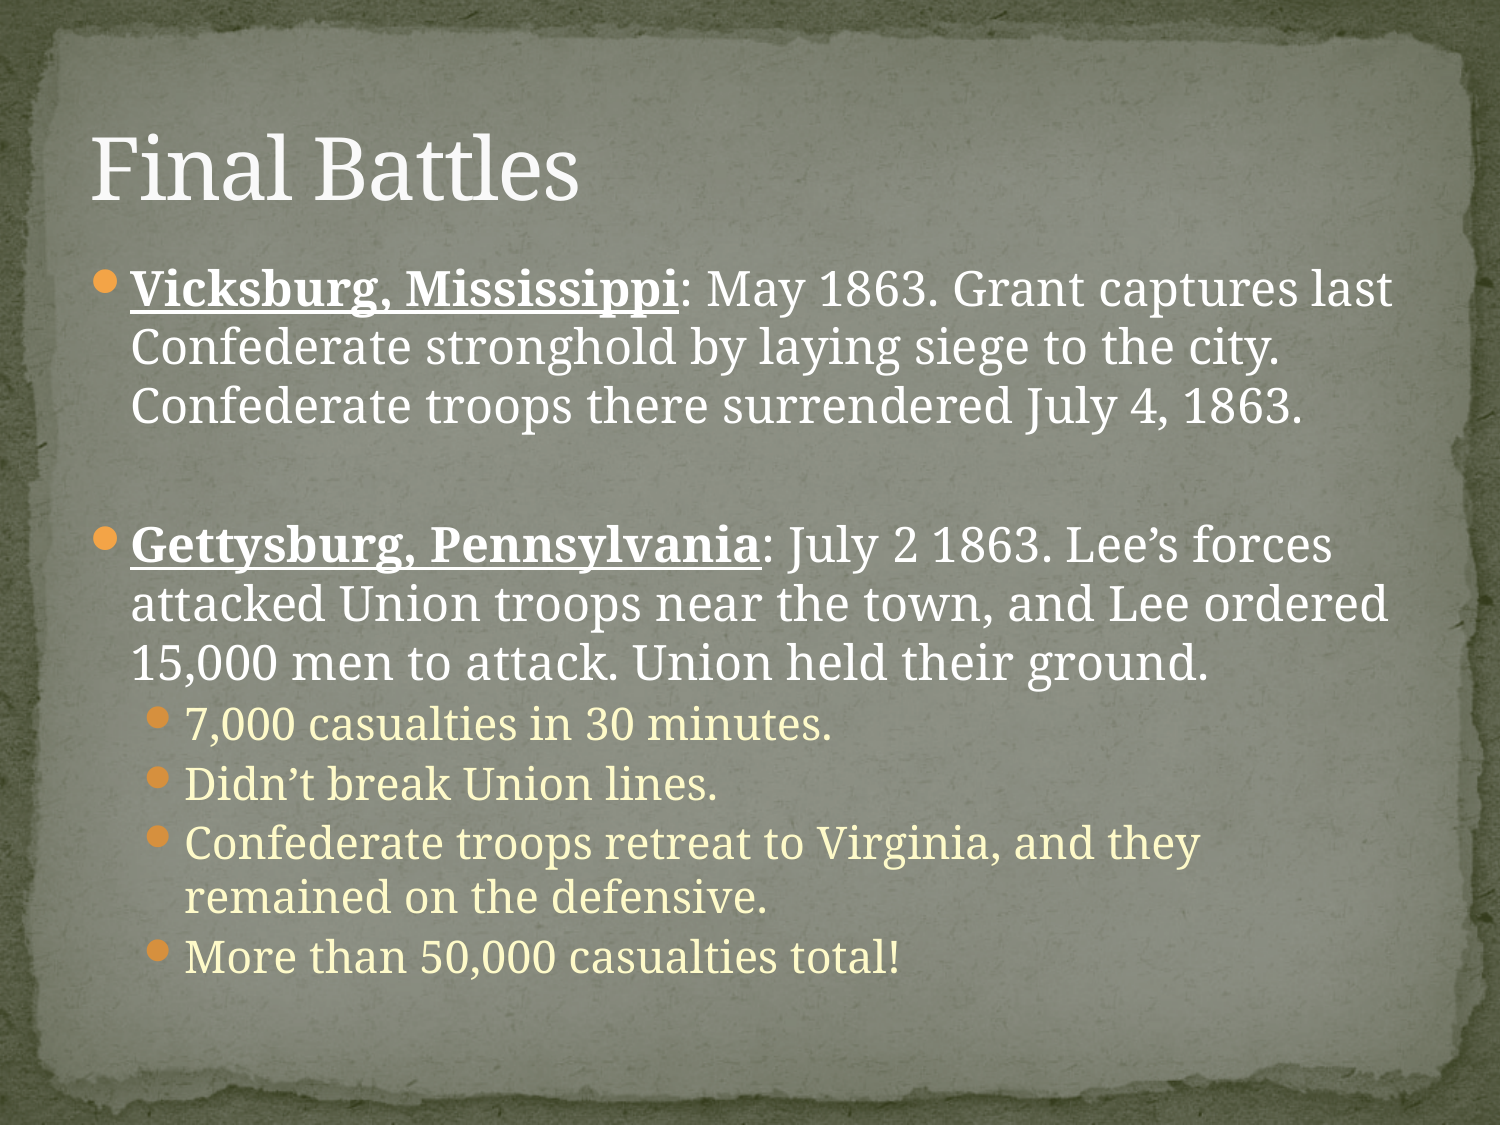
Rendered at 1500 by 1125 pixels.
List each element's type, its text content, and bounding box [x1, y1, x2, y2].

list Vicksburg, Mississippi: May 1863. Grant captures last Confederate stronghold by laying siege to the city. Confederate troops there surrendered July 4, 1863. Gettysburg, Pennsylvania: July 2 1863. Lee’s forces attacked Union troops near the town, and Lee ordered 15,000 men to attack. Union held their ground. 7,000 casualties in 30 minutes. Didn’t break Union lines. Confederate troops retreat to Virginia, and they remained on the defensive. More than 50,000 casualties total! [75, 249, 1425, 1000]
title Final Battles [74, 24, 1425, 225]
